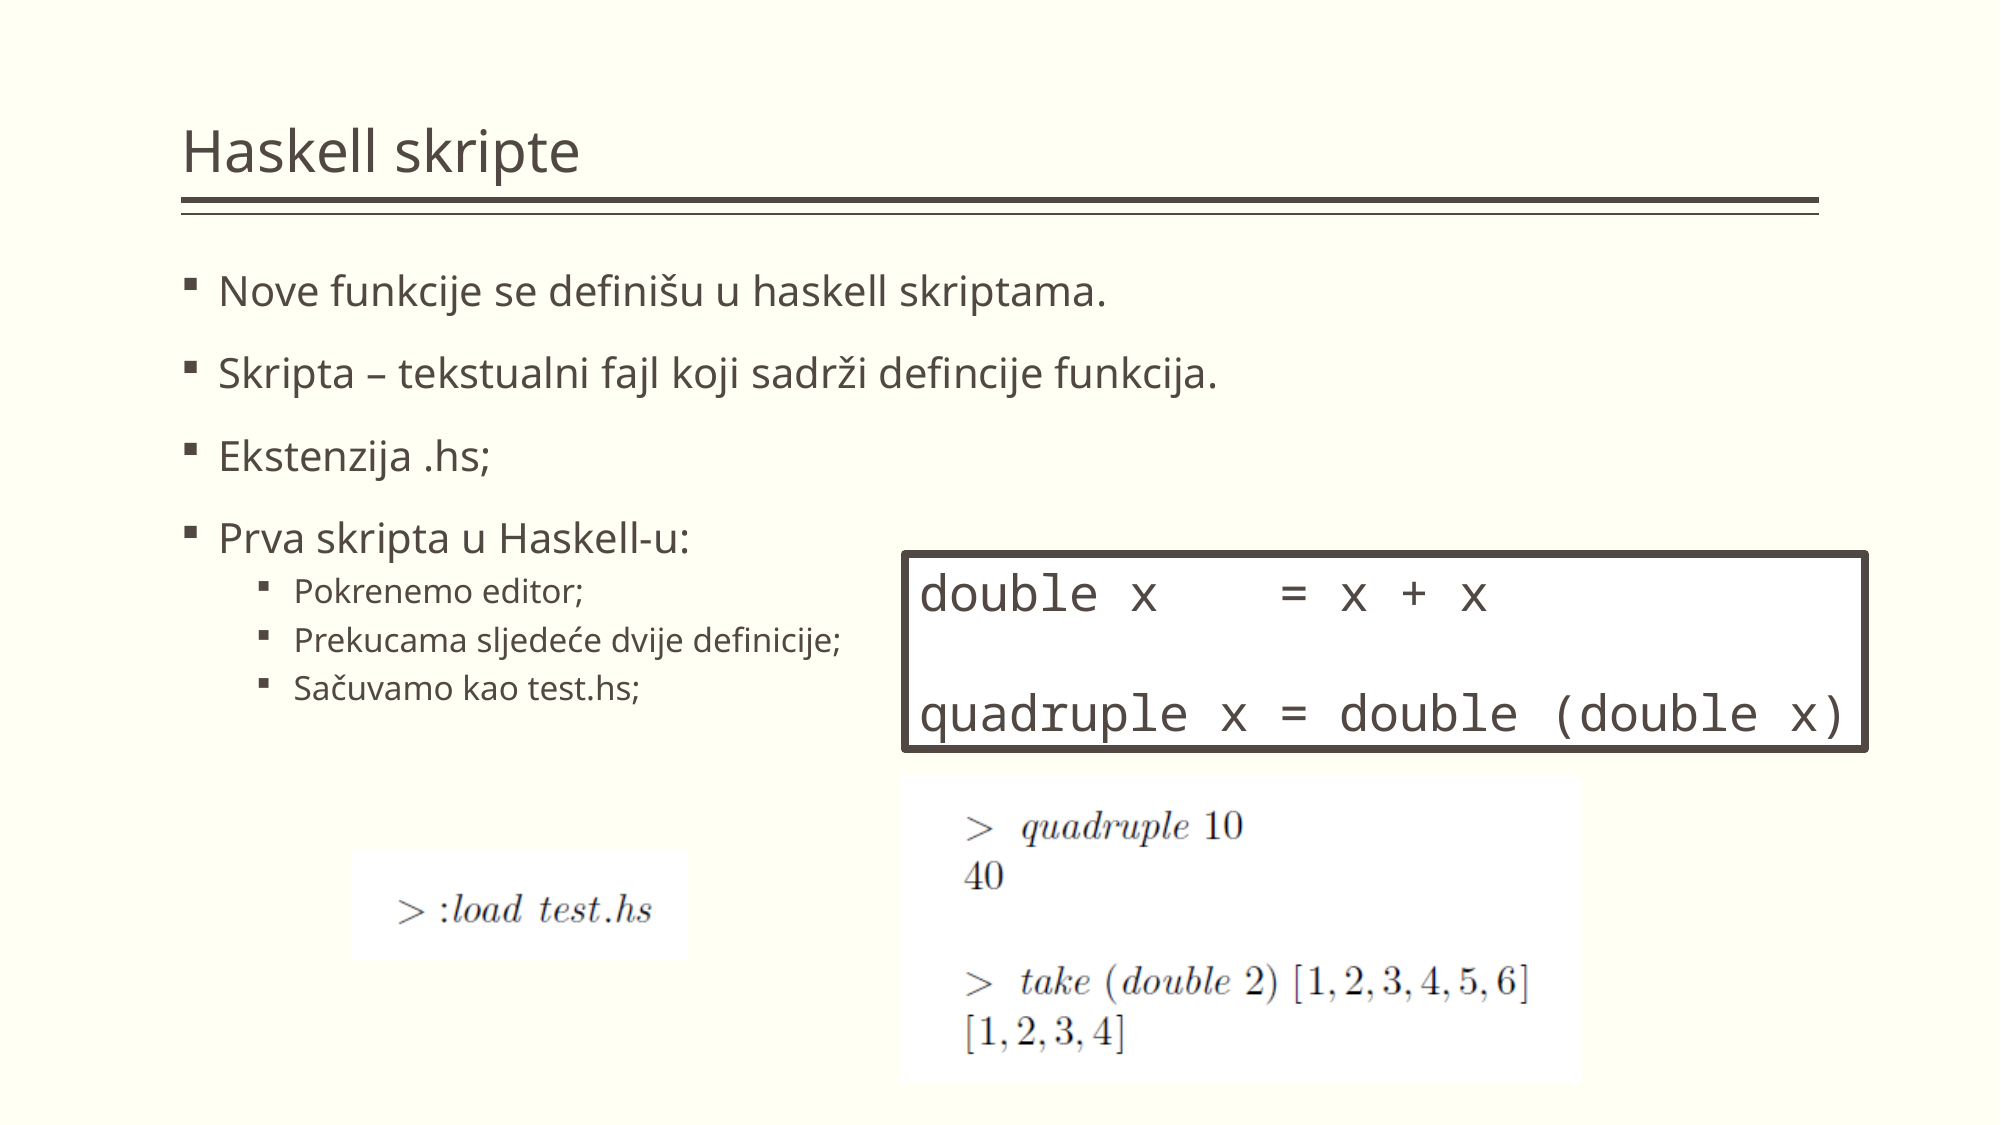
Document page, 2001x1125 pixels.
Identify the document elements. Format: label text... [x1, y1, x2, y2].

list Nove funkcije se definišu u haskell skriptama. Skripta – tekstualni fajl koji sadrži defincije funkcija. Ekstenzija .hs; Prva skripta u Haskell-u: Pokrenemo editor; Prekucama sljedeće dvije definicije; Sačuvamo kao test.hs; [181, 262, 1819, 1013]
picture [351, 850, 688, 959]
picture [899, 775, 1581, 1084]
title Haskell skripte [181, 12, 1819, 193]
text_box double x = x + x quadruple x = double (double x) [901, 550, 1869, 753]
